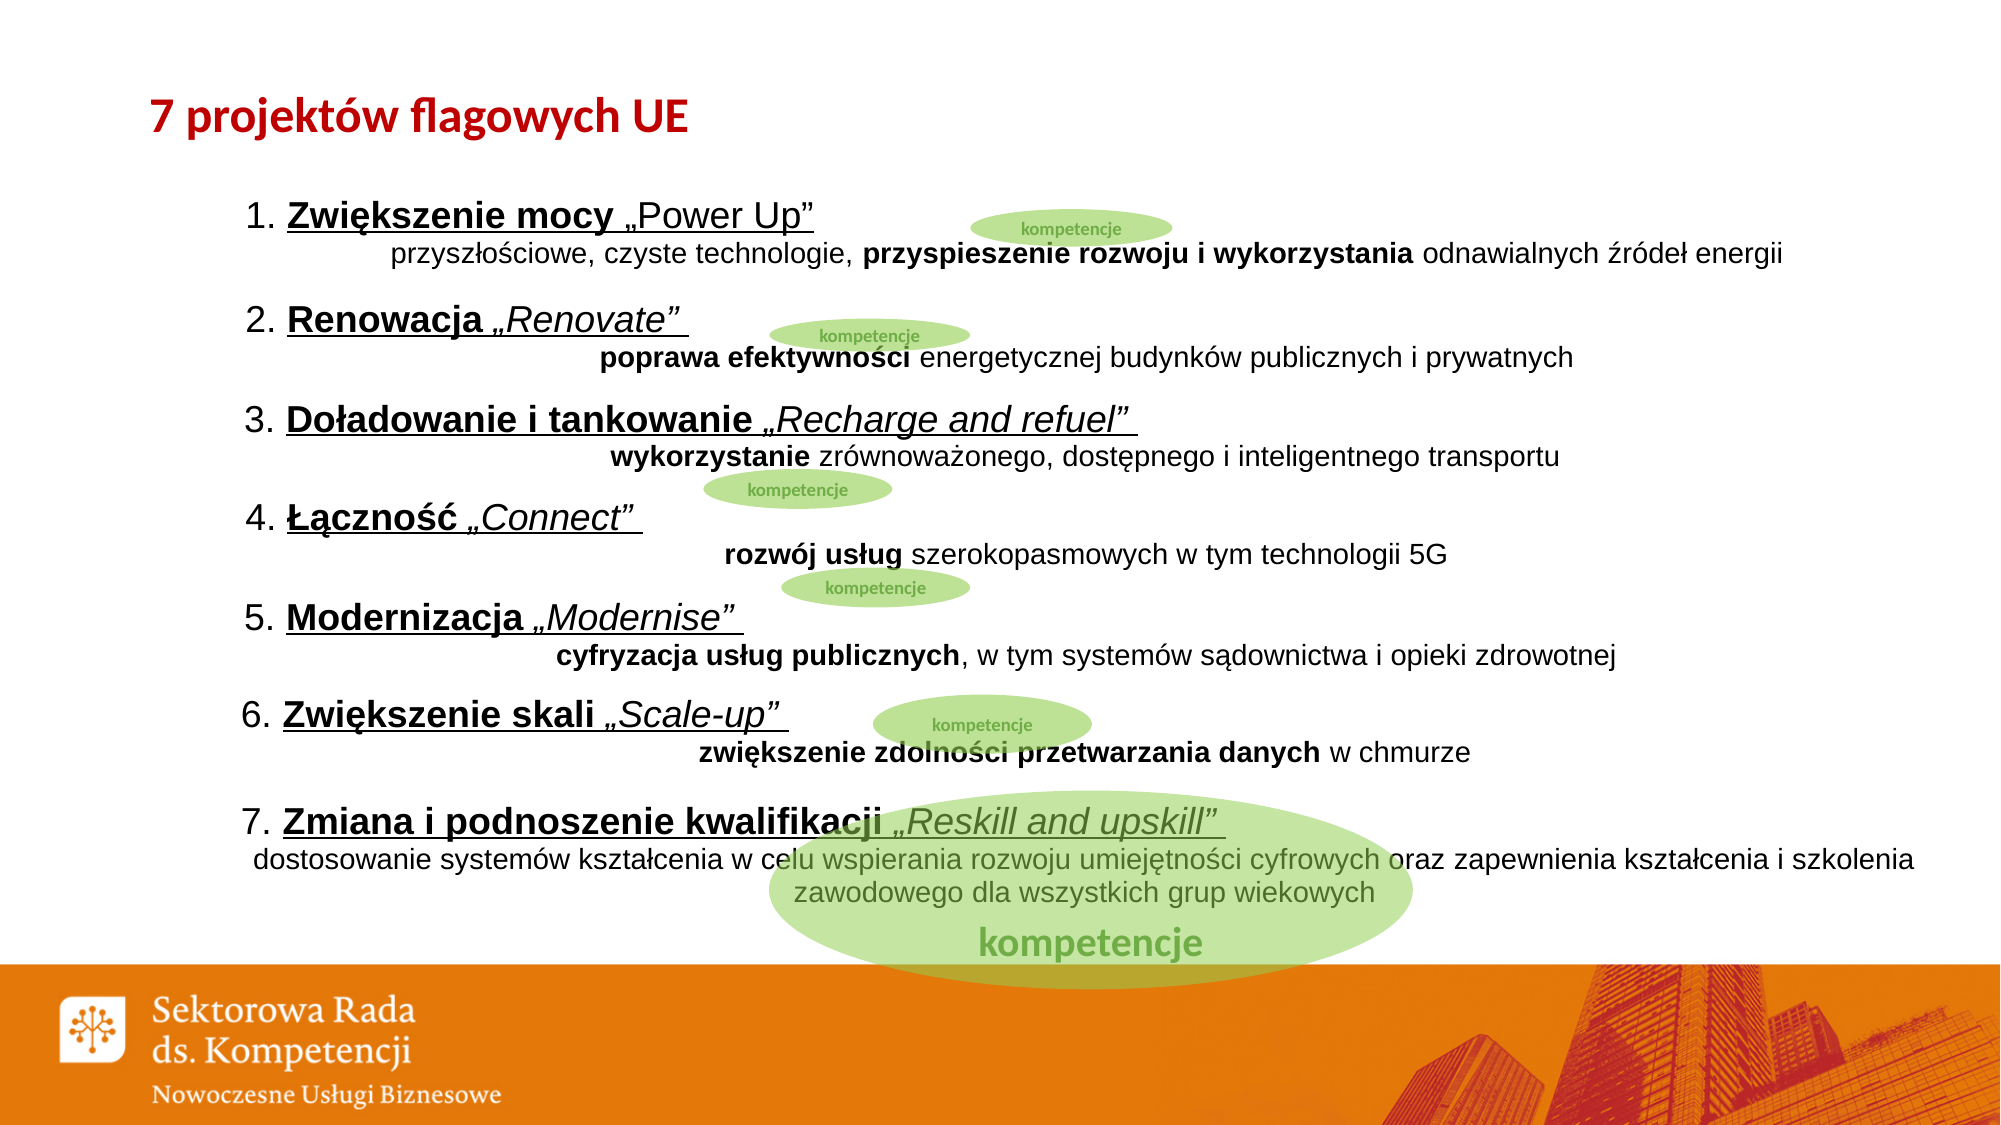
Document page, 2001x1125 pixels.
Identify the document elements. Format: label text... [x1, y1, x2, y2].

table_header 4. Łączność „Connect” rozwój usług szerokopasmowych w tym technologii 5G [238, 496, 703, 571]
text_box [703, 209, 1413, 990]
table_header 7. Zmiana i podnoszenie kwalifikacji „Reskill and upskill” dostosowanie systemów kształcenia w celu wspierania rozwoju umiejętności cyfrowych oraz zapewnienia kształcenia i szkolenia zawodowego dla wszystkich grup wiekowych [233, 801, 703, 908]
table_header 2. Renowacja „Renovate” poprawa efektywności energetycznej budynków publicznych i prywatnych [1413, 299, 1937, 374]
table_header 5. Modernizacja „Modernise” cyfryzacja usług publicznych, w tym systemów sądownictwa i opieki zdrowotnej [1413, 597, 1937, 672]
table_header 6. Zwiększenie skali „Scale-up” zwiększenie zdolności przetwarzania danych w chmurze [1413, 694, 1937, 769]
table_header 3. Doładowanie i tankowanie „Recharge and refuel” wykorzystanie zrównoważonego, dostępnego i inteligentnego transportu [236, 398, 703, 473]
table_header 2. Renowacja „Renovate” poprawa efektywności energetycznej budynków publicznych i prywatnych [238, 299, 703, 374]
table_header 1. Zwiększenie mocy „Power Up” przyszłościowe, czyste technologie, przyspieszenie rozwoju i wykorzystania odnawialnych źródeł energii [1413, 195, 1937, 269]
table_header 6. Zwiększenie skali „Scale-up” zwiększenie zdolności przetwarzania danych w chmurze [233, 694, 703, 769]
table_header 5. Modernizacja „Modernise” cyfryzacja usług publicznych, w tym systemów sądownictwa i opieki zdrowotnej [236, 597, 703, 672]
table_header 3. Doładowanie i tankowanie „Recharge and refuel” wykorzystanie zrównoważonego, dostępnego i inteligentnego transportu [1413, 398, 1936, 473]
table_header 4. Łączność „Connect” rozwój usług szerokopasmowych w tym technologii 5G [1413, 496, 1936, 571]
table_header 7. Zmiana i podnoszenie kwalifikacji „Reskill and upskill” dostosowanie systemów kształcenia w celu wspierania rozwoju umiejętności cyfrowych oraz zapewnienia kształcenia i szkolenia zawodowego dla wszystkich grup wiekowych [1413, 801, 1937, 908]
title 7 projektów flagowych UE [134, 22, 1567, 210]
table_header 1. Zwiększenie mocy „Power Up” przyszłościowe, czyste technologie, przyspieszenie rozwoju i wykorzystania odnawialnych źródeł energii [238, 210, 703, 269]
picture [0, 0, 2001, 1125]
